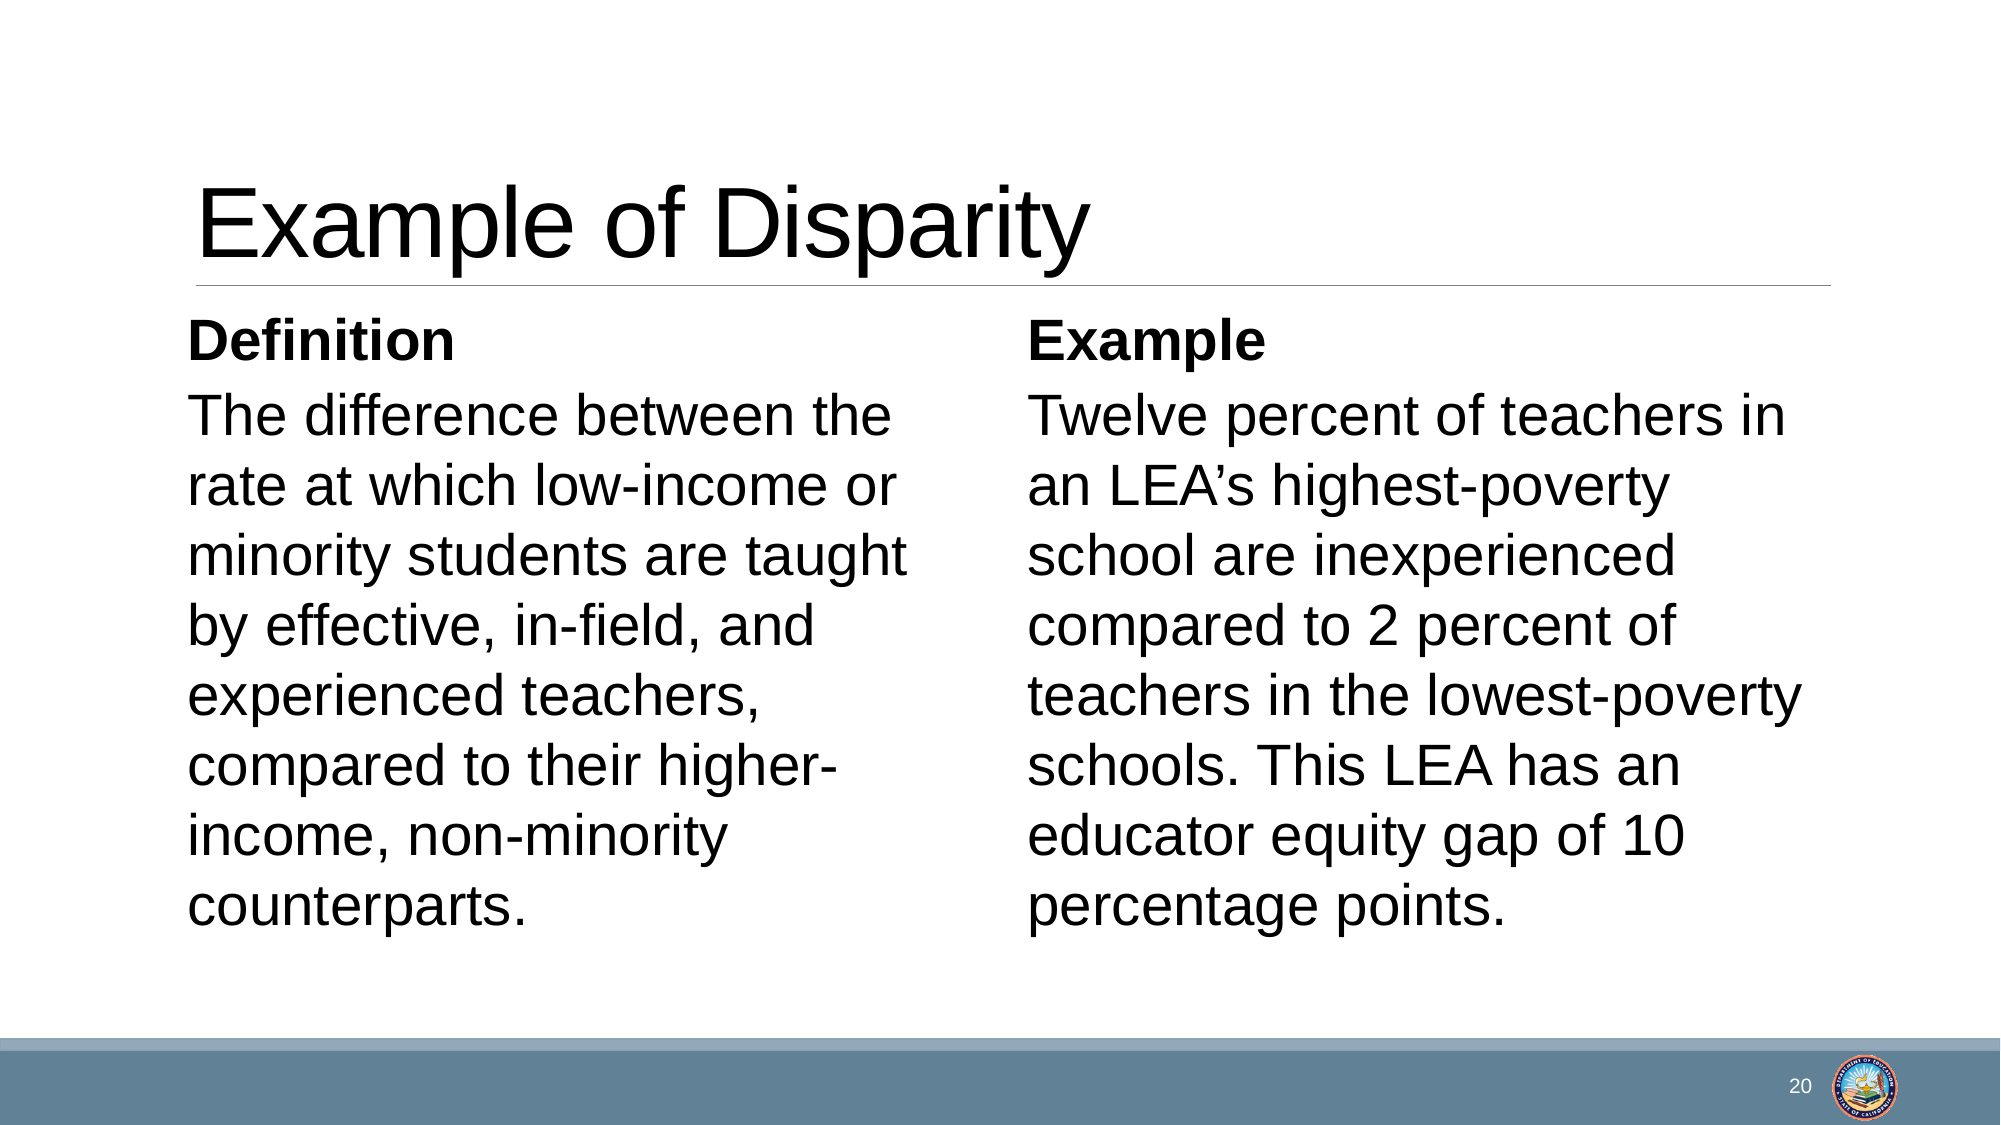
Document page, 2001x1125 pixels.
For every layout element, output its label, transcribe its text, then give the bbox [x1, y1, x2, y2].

slide_number 20 [1611, 1054, 1828, 1115]
picture [1832, 1055, 1899, 1122]
list Definition The difference between the rate at which low-income or minority students are taught by effective, in-field, and experienced teachers, compared to their higher-income, non-minority counterparts. [180, 302, 990, 1023]
title Example of Disparity [180, 47, 1830, 285]
list Example Twelve percent of teachers in an LEA’s highest-poverty school are inexperienced compared to 2 percent of teachers in the lowest-poverty schools. This LEA has an educator equity gap of 10 percentage points. [1020, 302, 1830, 1023]
